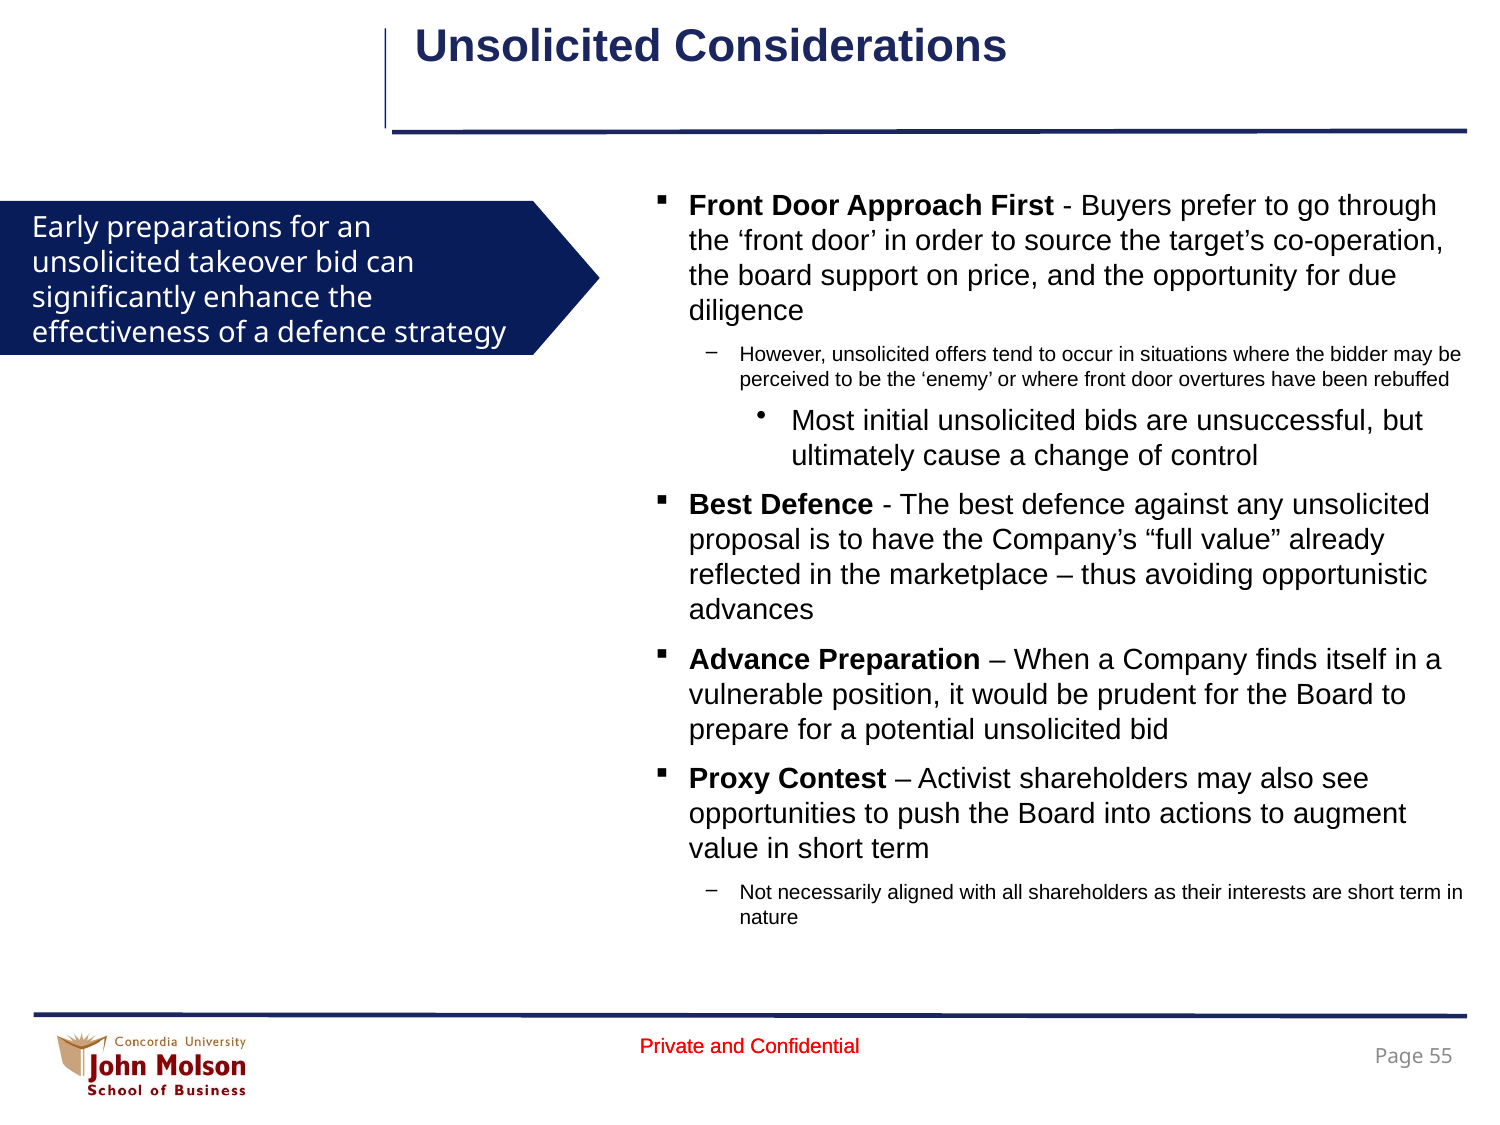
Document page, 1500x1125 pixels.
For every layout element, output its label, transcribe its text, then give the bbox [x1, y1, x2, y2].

picture [55, 1030, 250, 1100]
title Unsolicited Considerations [399, 7, 1475, 121]
text_box Early preparations for an unsolicited takeover bid can significantly enhance the effectiveness of a defence strategy [0, 200, 600, 355]
list Front Door Approach First - Buyers prefer to go through the ‘front door’ in order to source the target’s co-operation, the board support on price, and the opportunity for due diligence However, unsolicited offers tend to occur in situations where the bidder may be perceived to be the ‘enemy’ or where front door overtures have been rebuffed Most initial unsolicited bids are unsuccessful, but ultimately cause a change of control Best Defence - The best defence against any unsolicited proposal is to have the Company’s “full value” already reflected in the marketplace – thus avoiding opportunistic advances Advance Preparation – When a Company finds itself in a vulnerable position, it would be prudent for the Board to prepare for a potential unsolicited bid Proxy Contest – Activist shareholders may also see opportunities to push the Board into actions to augment value in short term Not necessarily aligned with all shareholders as their interests are short term in nature [640, 178, 1500, 1041]
